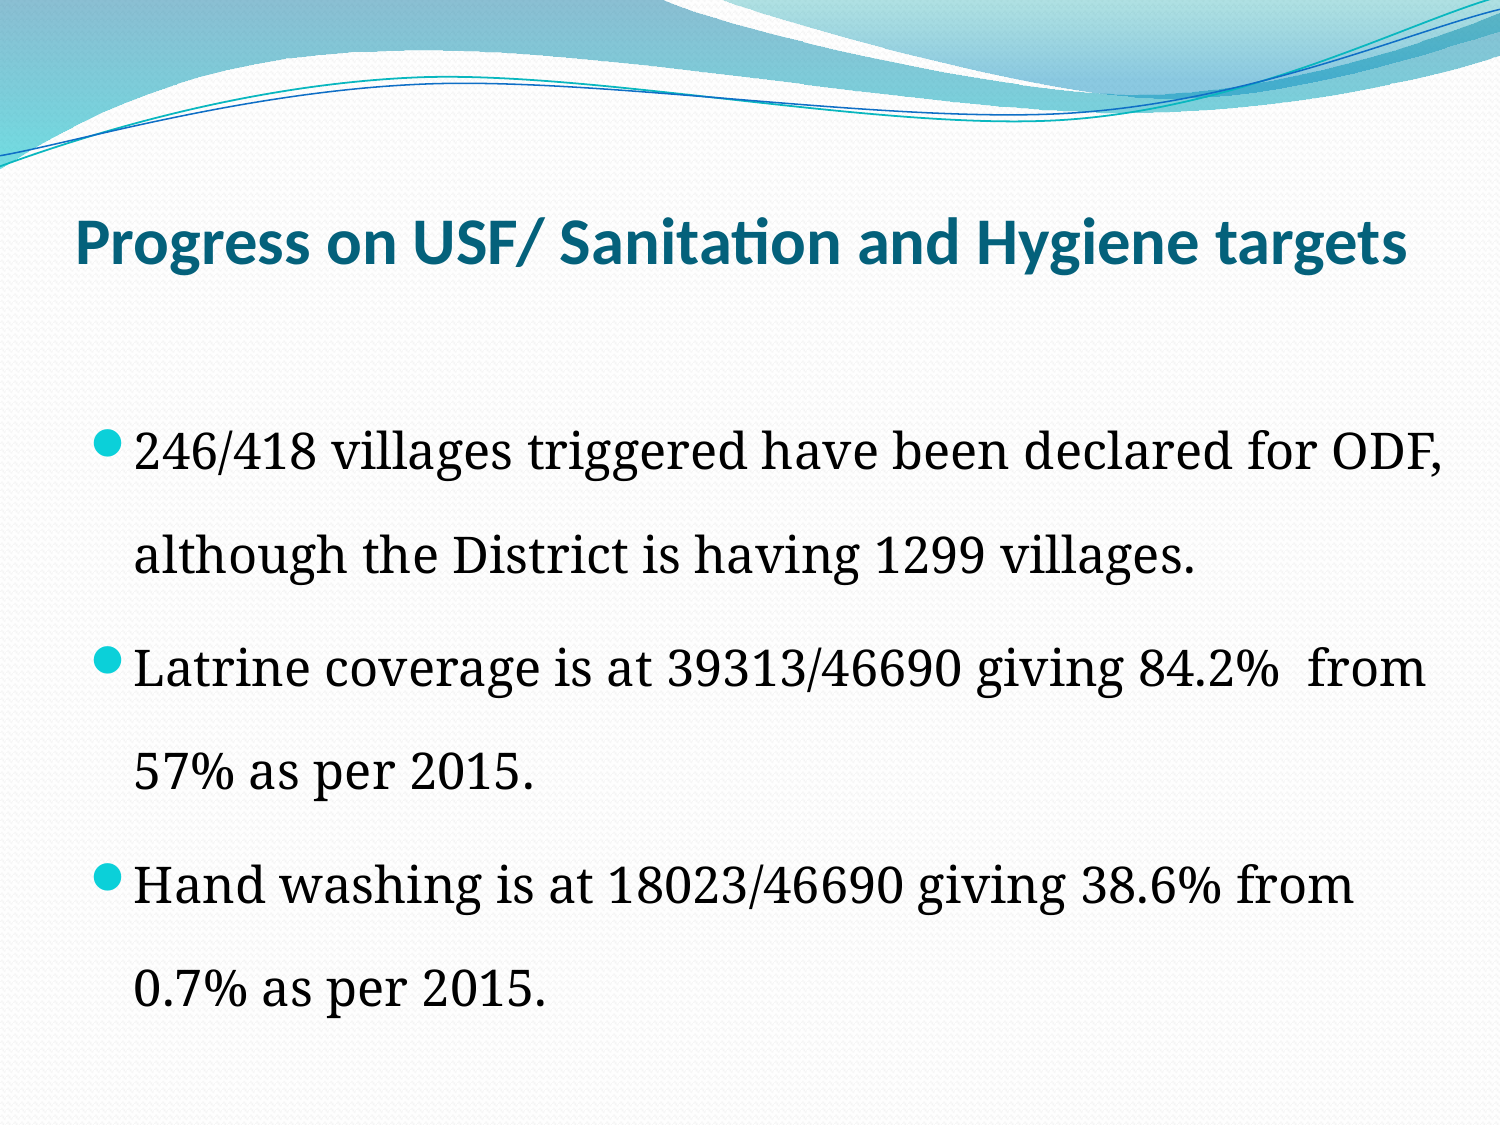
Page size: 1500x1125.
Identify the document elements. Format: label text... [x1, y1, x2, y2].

list 246/418 villages triggered have been declared for ODF, although the District is having 1299 villages. Latrine coverage is at 39313/46690 giving 84.2% from 57% as per 2015. Hand washing is at 18023/46690 giving 38.6% from 0.7% as per 2015. [75, 317, 1463, 1038]
title Progress on USF/ Sanitation and Hygiene targets [75, 137, 1425, 278]
